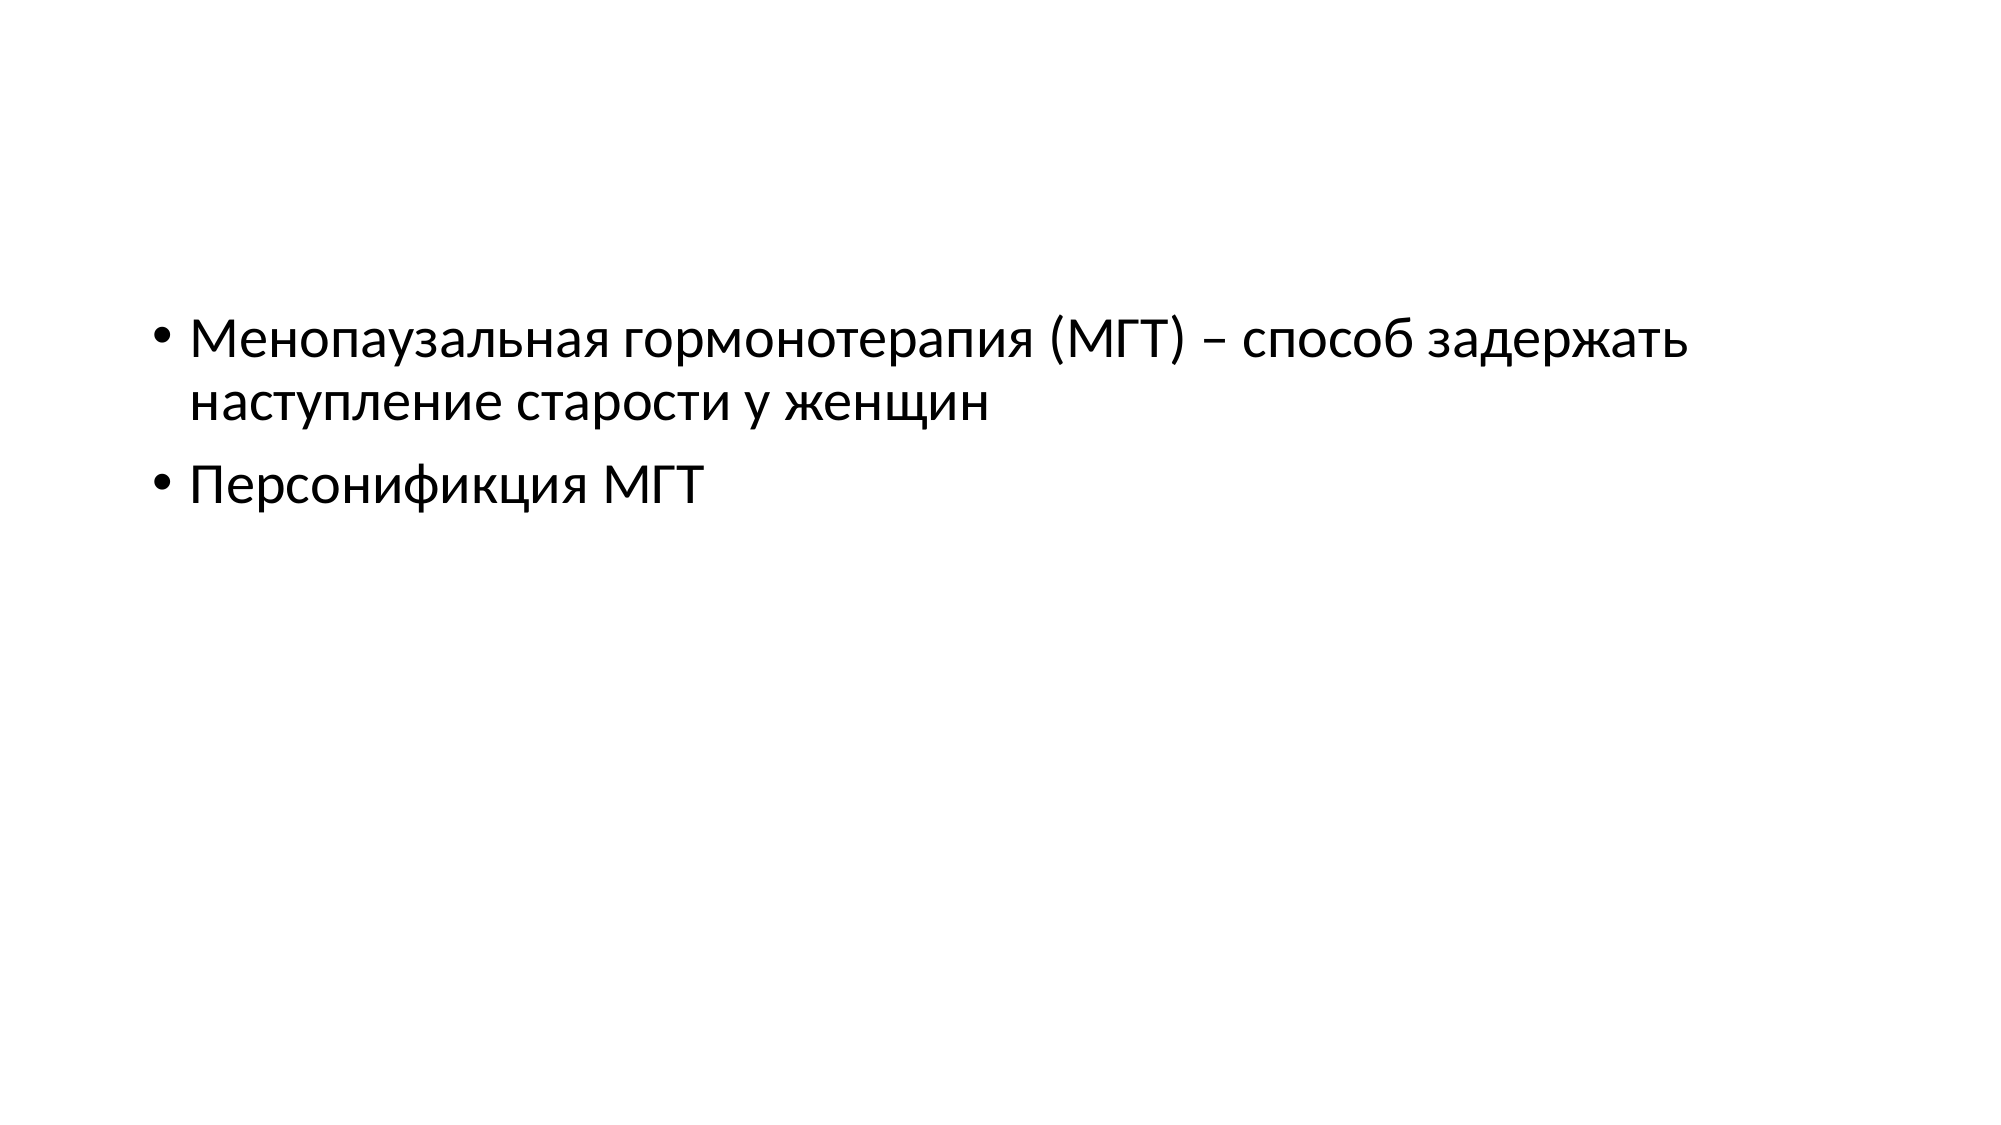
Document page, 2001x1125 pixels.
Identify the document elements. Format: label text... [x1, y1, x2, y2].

list Менопаузальная гормонотерапия (МГТ) – способ задержать наступление старости у женщин Персонификция МГТ [137, 299, 1863, 1014]
